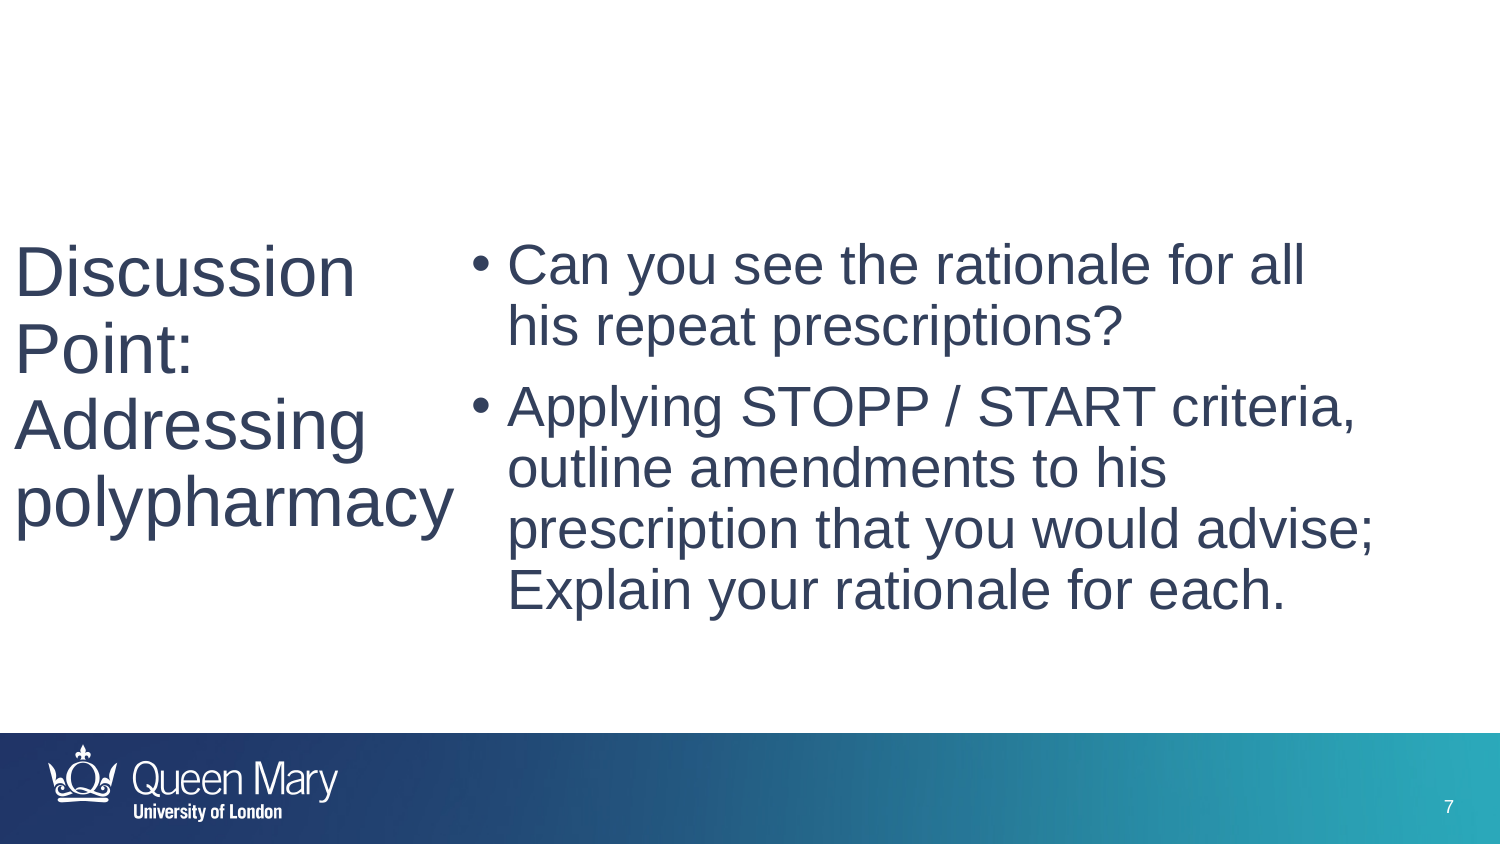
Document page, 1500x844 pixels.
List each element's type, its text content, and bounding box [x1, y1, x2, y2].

list Can you see the rationale for all his repeat prescriptions? Applying STOPP / START criteria, outline amendments to his prescription that you would advise; Explain your rationale for each. [456, 228, 1397, 693]
picture [0, 733, 1500, 844]
title Discussion Point: Addressing polypharmacy [0, 228, 456, 693]
